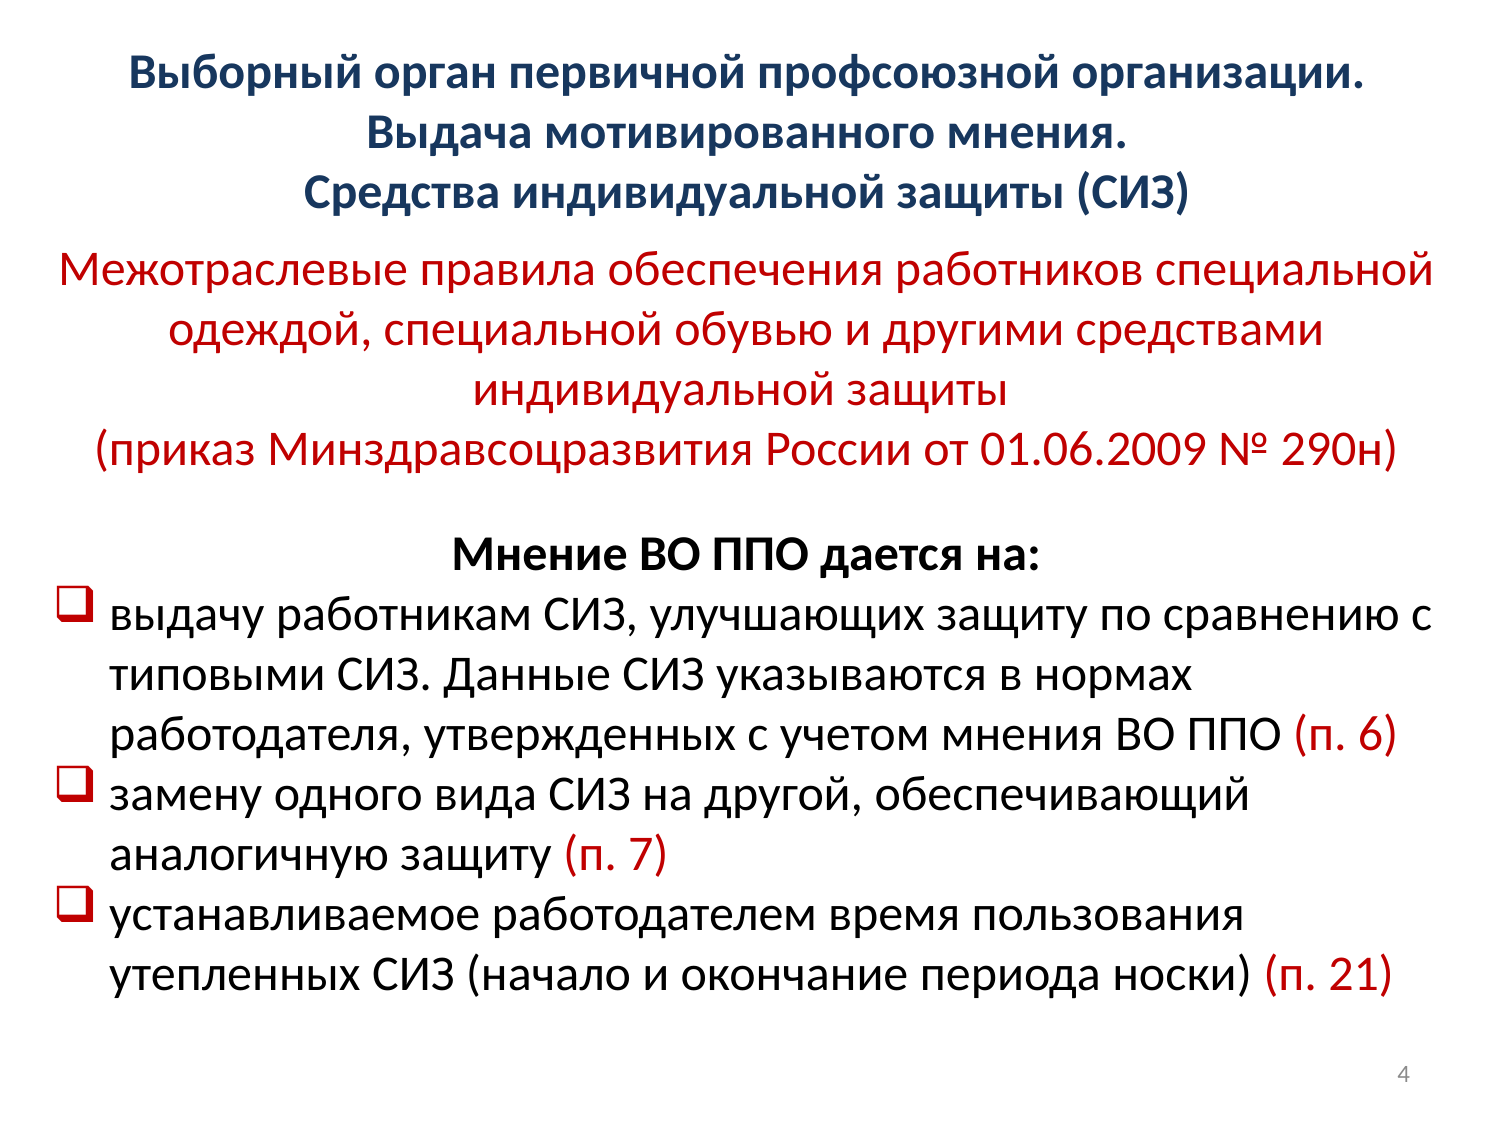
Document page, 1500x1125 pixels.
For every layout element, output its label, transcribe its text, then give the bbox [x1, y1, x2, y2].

text_box Межотраслевые правила обеспечения работников специальной одеждой, специальной обувью и другими средствами индивидуальной защиты (приказ Минздравсоцразвития России от 01.06.2009 № 290н) Мнение ВО ППО дается на: выдачу работникам СИЗ, улучшающих защиту по сравнению с типовыми СИЗ. Данные СИЗ указываются в нормах работодателя, утвержденных с учетом мнения ВО ППО (п. 6) замену одного вида СИЗ на другой, обеспечивающий аналогичную защиту (п. 7) устанавливаемое работодателем время пользования утепленных СИЗ (начало и окончание периода носки) (п. 21) [38, 227, 1455, 1008]
text_box Выборный орган первичной профсоюзной организации. Выдача мотивированного мнения. Средства индивидуальной защиты (СИЗ) [40, 30, 1455, 226]
slide_number 4 [1074, 1042, 1425, 1103]
